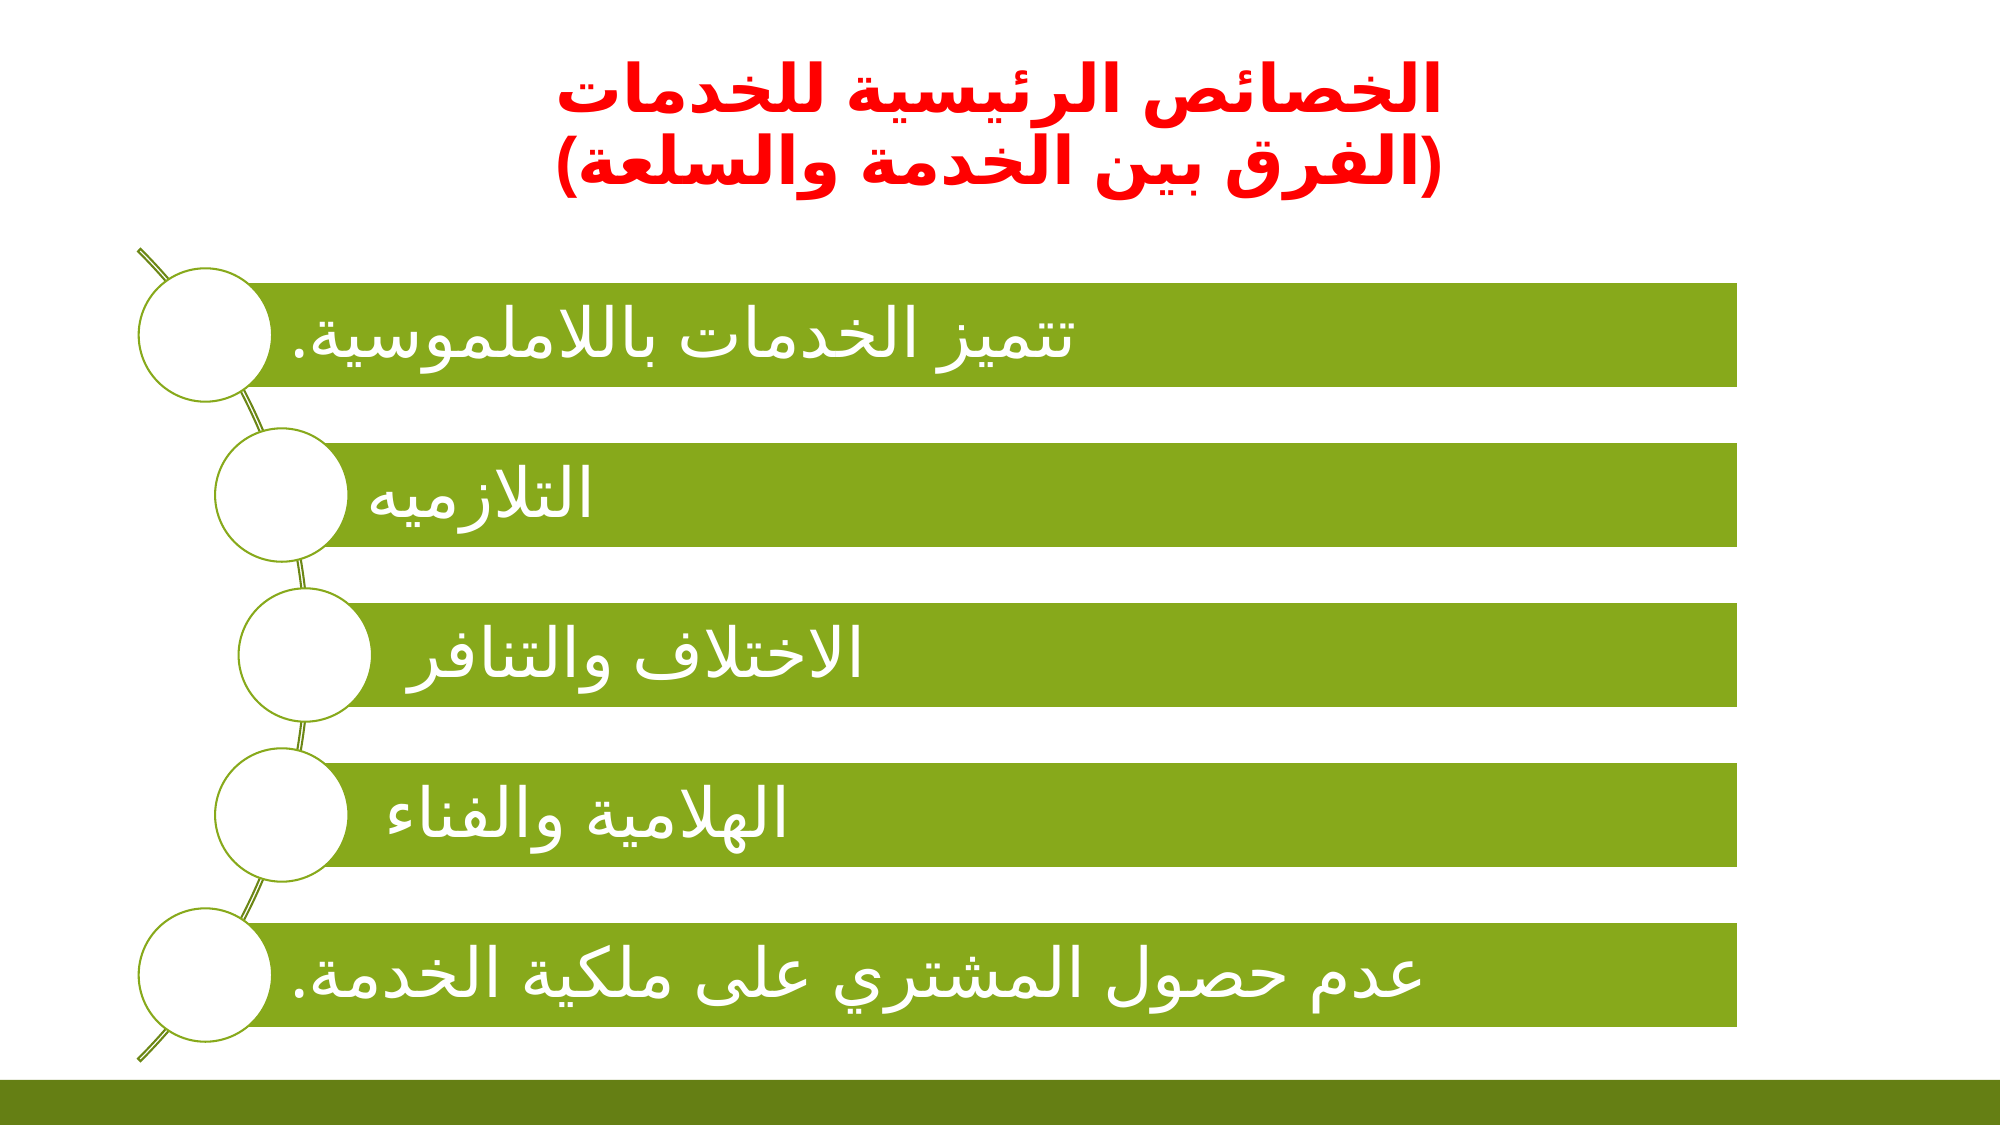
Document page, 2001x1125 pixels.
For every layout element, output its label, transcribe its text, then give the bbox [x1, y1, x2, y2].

title الخصائص الرئيسية للخدمات (الفرق بين الخدمة والسلعة) [250, 18, 1750, 207]
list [124, 228, 1751, 1082]
